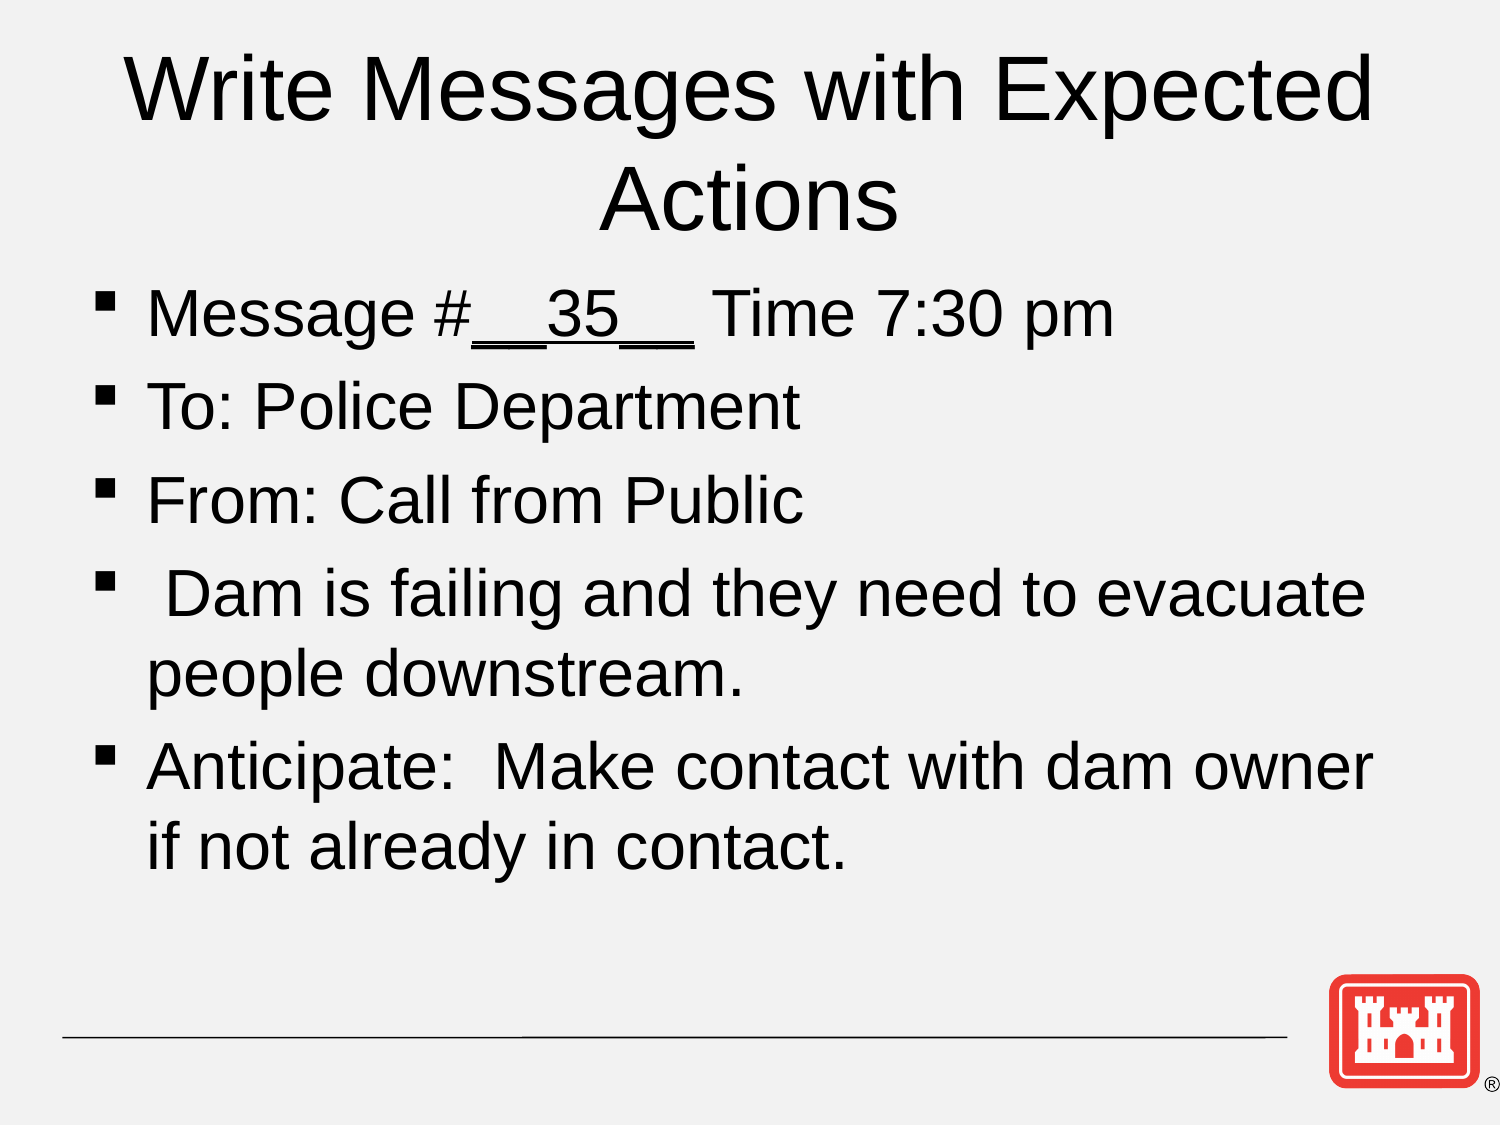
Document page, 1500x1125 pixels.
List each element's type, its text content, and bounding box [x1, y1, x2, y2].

picture [1329, 974, 1500, 1092]
list Message #__35__ Time 7:30 pm To: Police Department From: Call from Public Dam is failing and they need to evacuate people downstream. Anticipate: Make contact with dam owner if not already in contact. [74, 262, 1426, 901]
title Write Messages with Expected Actions [74, 44, 1426, 233]
